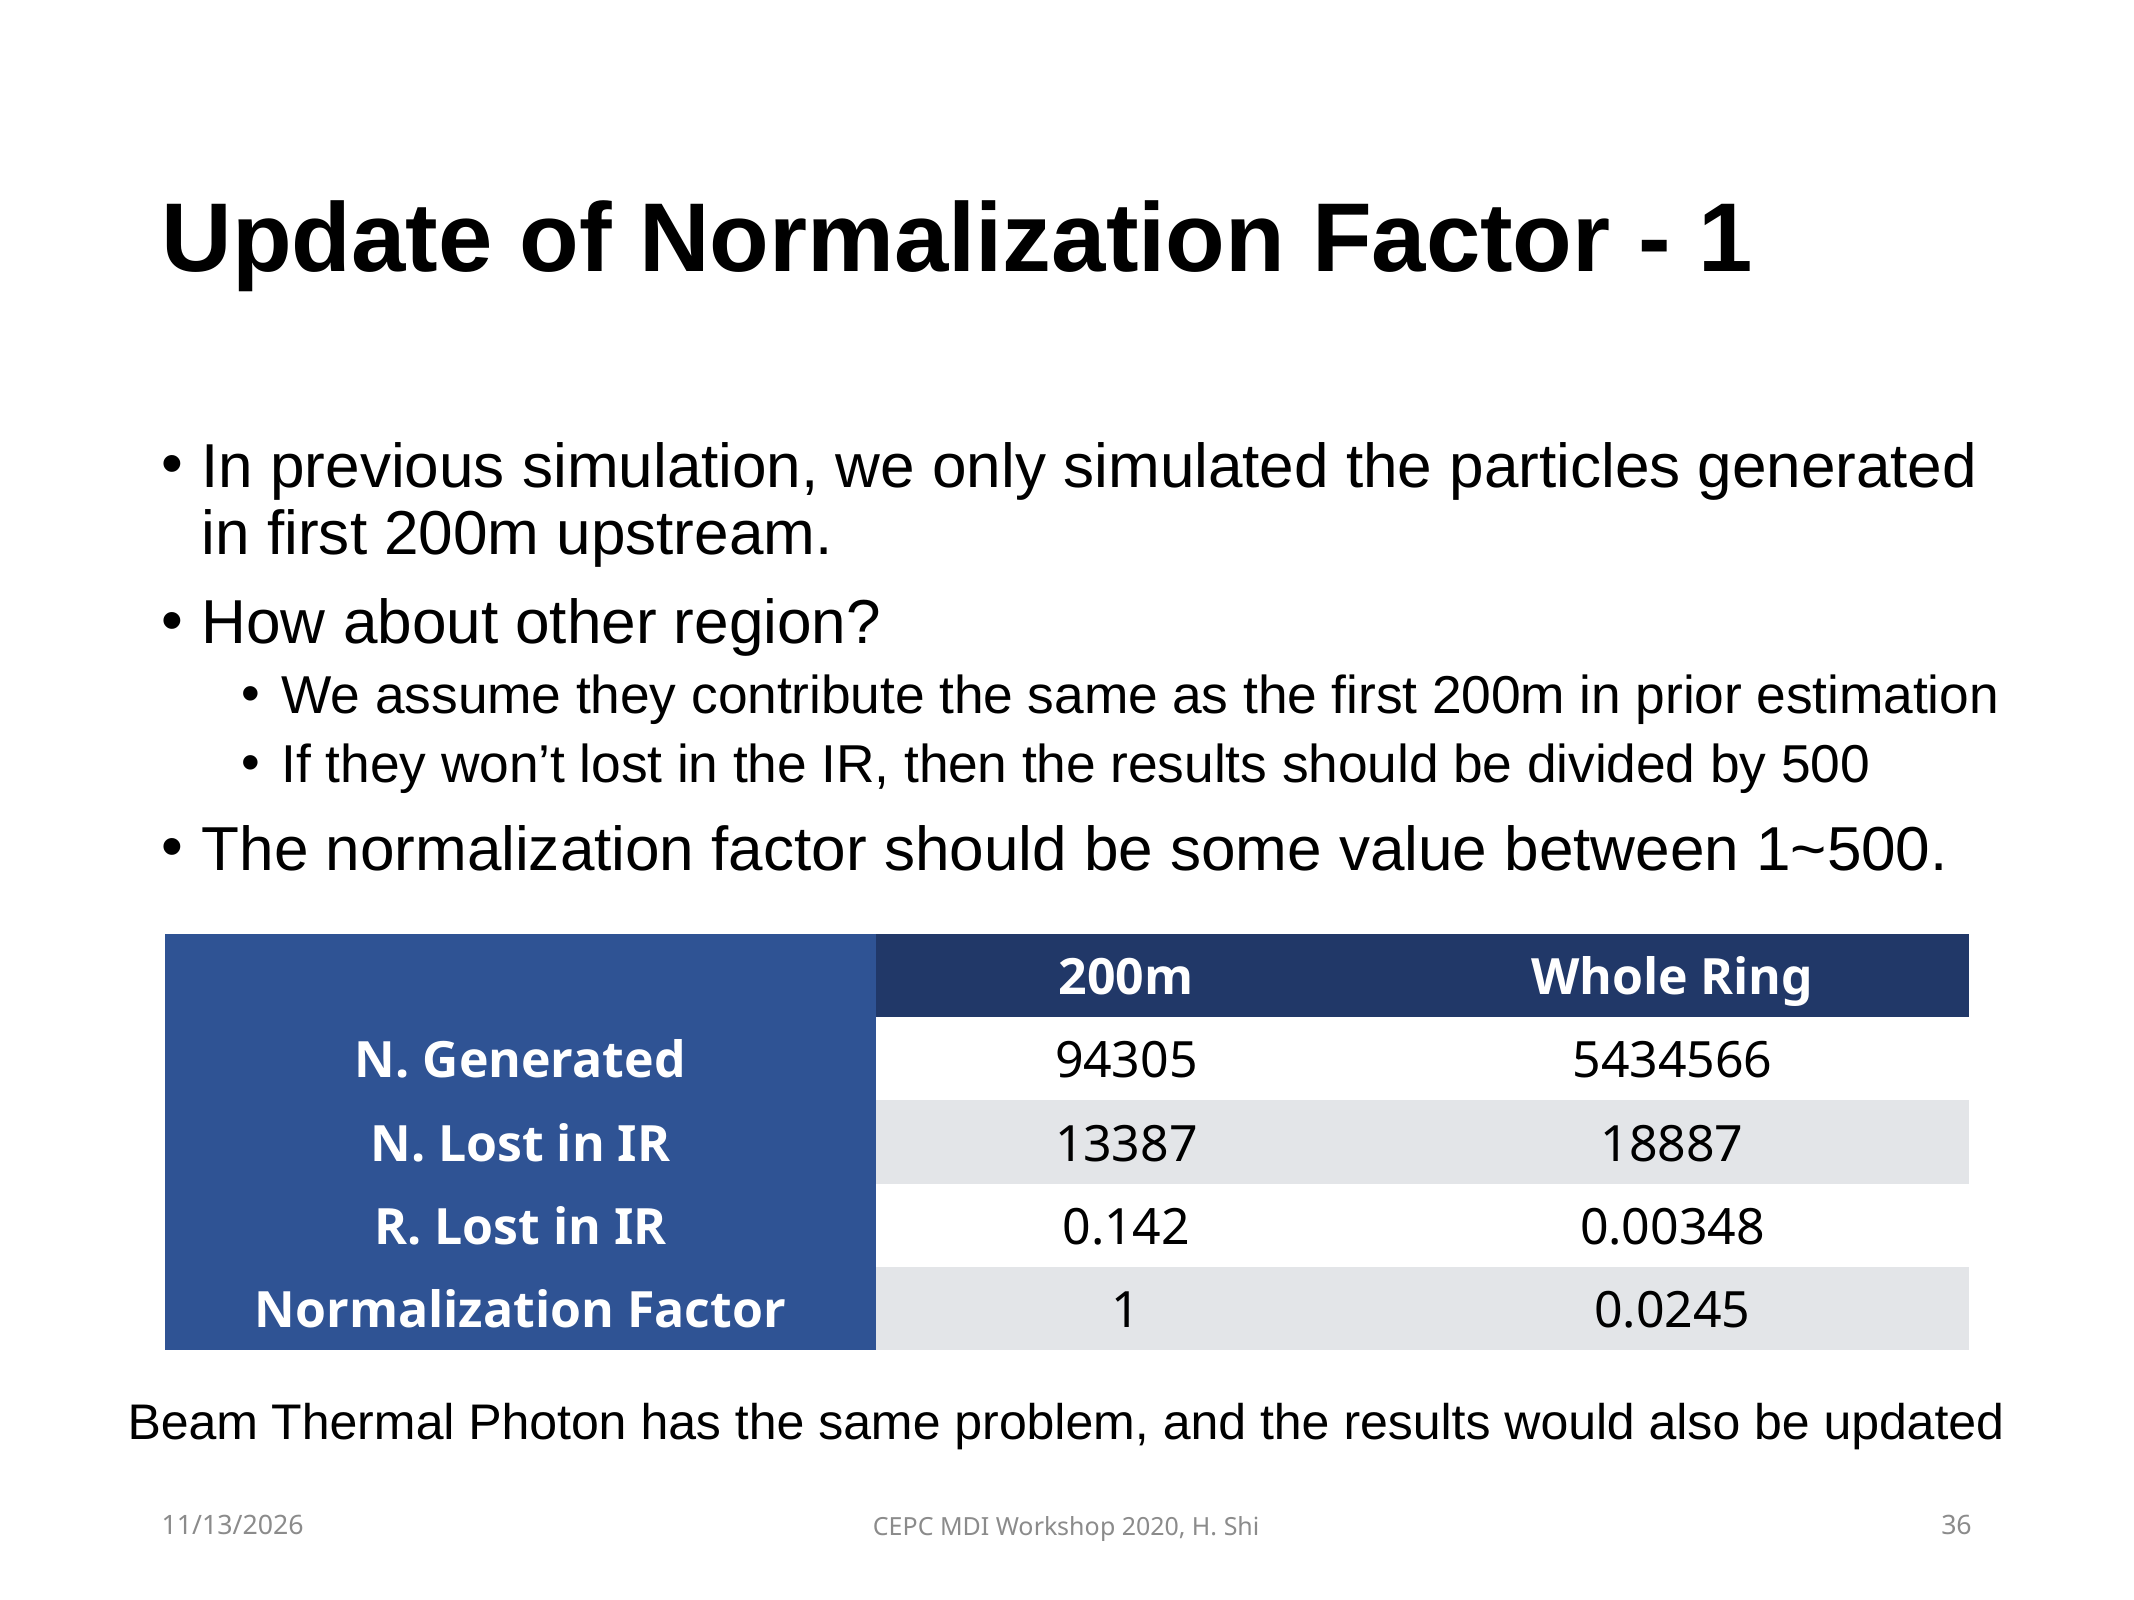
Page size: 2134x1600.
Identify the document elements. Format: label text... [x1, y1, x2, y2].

table_cell 94305 [876, 1017, 1376, 1100]
table_cell N. Generated [165, 1017, 876, 1100]
title Update of Normalization Factor - 1 [146, 85, 1987, 395]
table_cell 1 [876, 1267, 1376, 1350]
list In previous simulation, we only simulated the particles generated in first 200m upstream. How about other region? We assume they contribute the same as the first 200m in prior estimation If they won’t lost in the IR, then the results should be divided by 500 The normalization factor should be some value between 1~500. [146, 425, 2031, 1442]
table_cell 0.0245 [1376, 1267, 1969, 1350]
table_cell 5434566 [1376, 1017, 1969, 1100]
table_cell 18887 [1376, 1100, 1969, 1184]
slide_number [146, 1482, 627, 1569]
footer CEPC MDI Workshop 2020, H. Shi [706, 1482, 1427, 1569]
table_header [165, 934, 876, 1017]
table_cell 0.00348 [1376, 1184, 1969, 1267]
table_cell 0.142 [876, 1184, 1376, 1267]
table_header 200m [876, 934, 1376, 1017]
table_header Whole Ring [1376, 934, 1969, 1017]
table_cell N. Lost in IR [165, 1100, 876, 1184]
table_cell 13387 [876, 1100, 1376, 1184]
table_cell Normalization Factor [165, 1267, 876, 1350]
text_box Beam Thermal Photon has the same problem, and the results would also be updated [113, 1381, 2021, 1457]
slide_number 36 [1506, 1482, 1987, 1569]
table_cell R. Lost in IR [165, 1184, 876, 1267]
